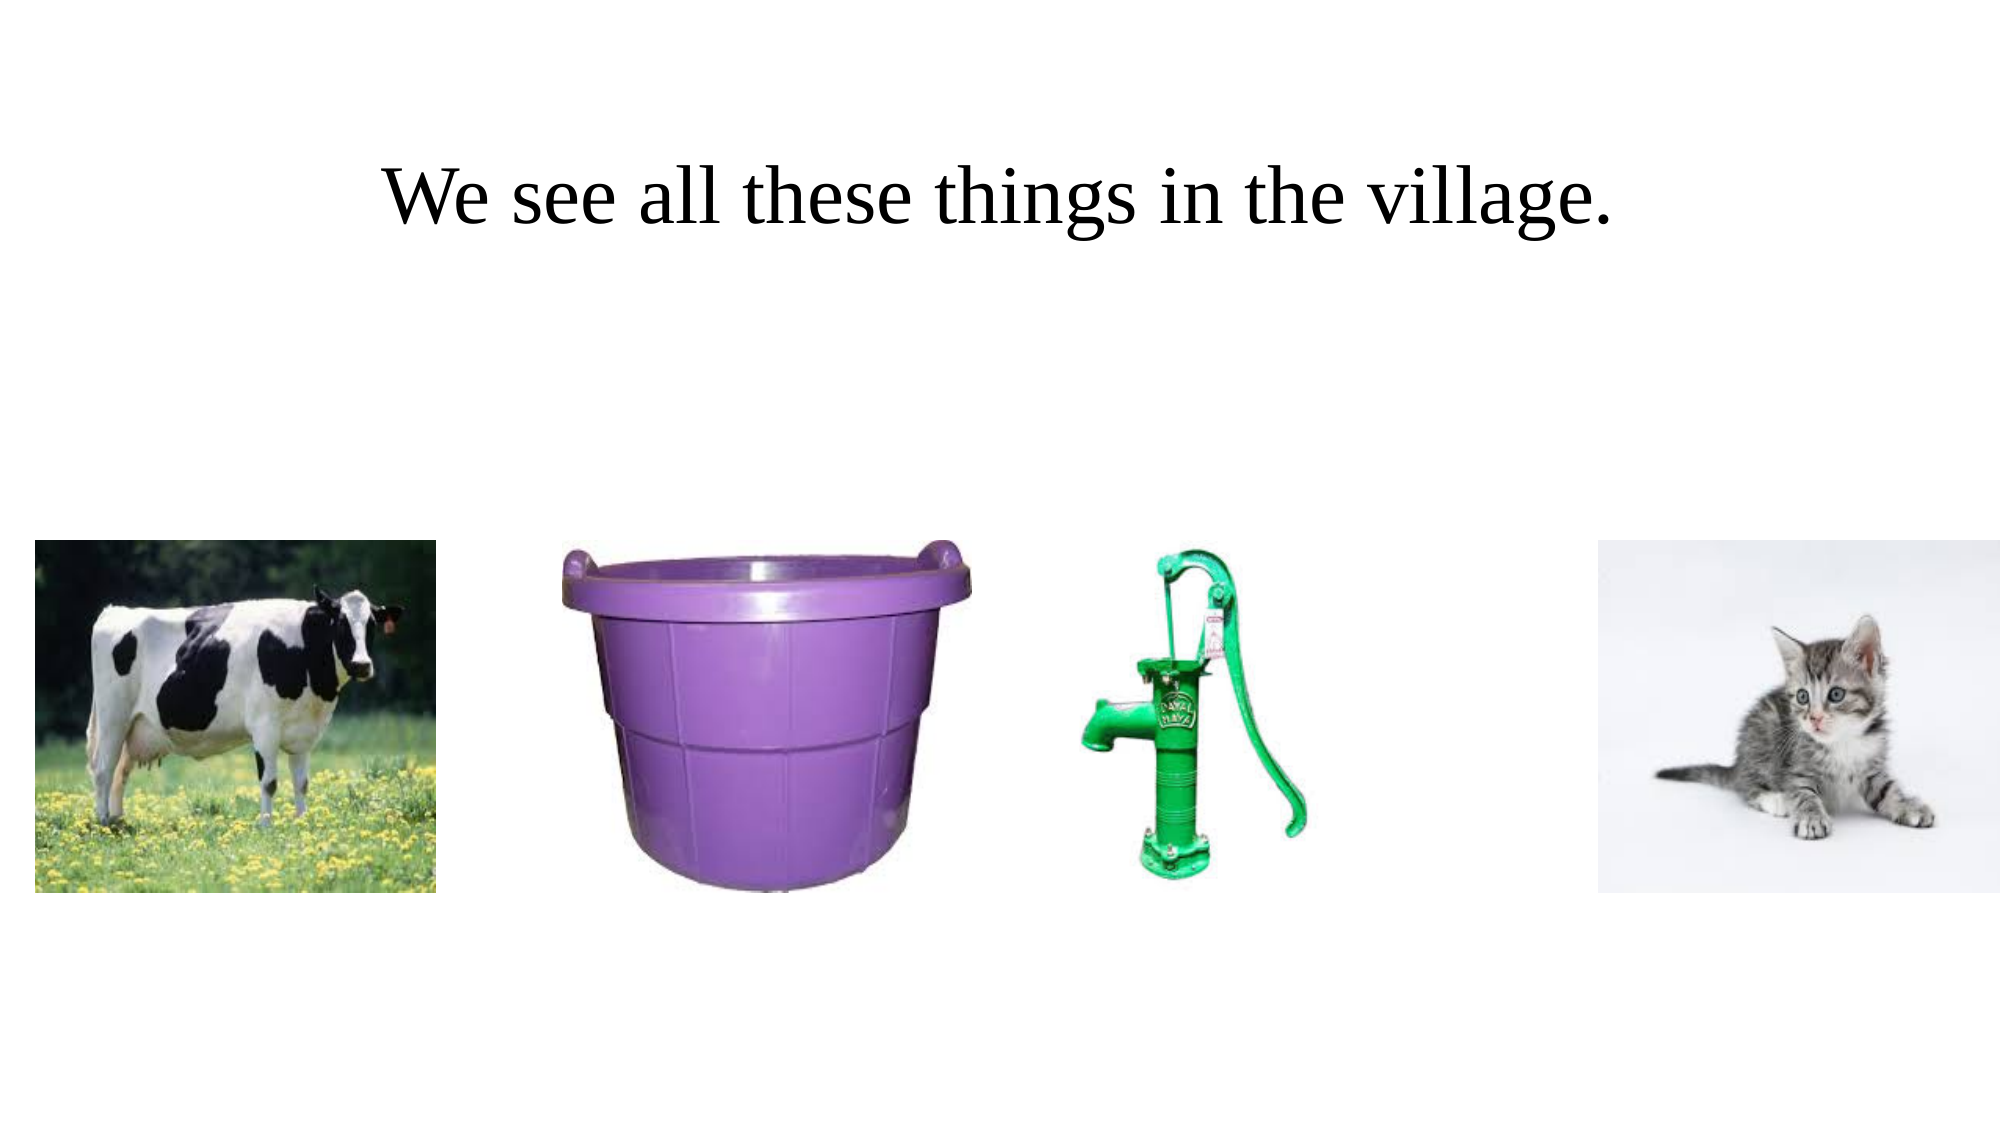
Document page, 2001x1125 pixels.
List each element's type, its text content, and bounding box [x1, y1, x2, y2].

text_box We see all these things in the village. [65, 132, 1933, 248]
picture [1598, 540, 2000, 893]
picture [35, 540, 436, 893]
picture [562, 540, 972, 893]
picture [1017, 540, 1370, 893]
